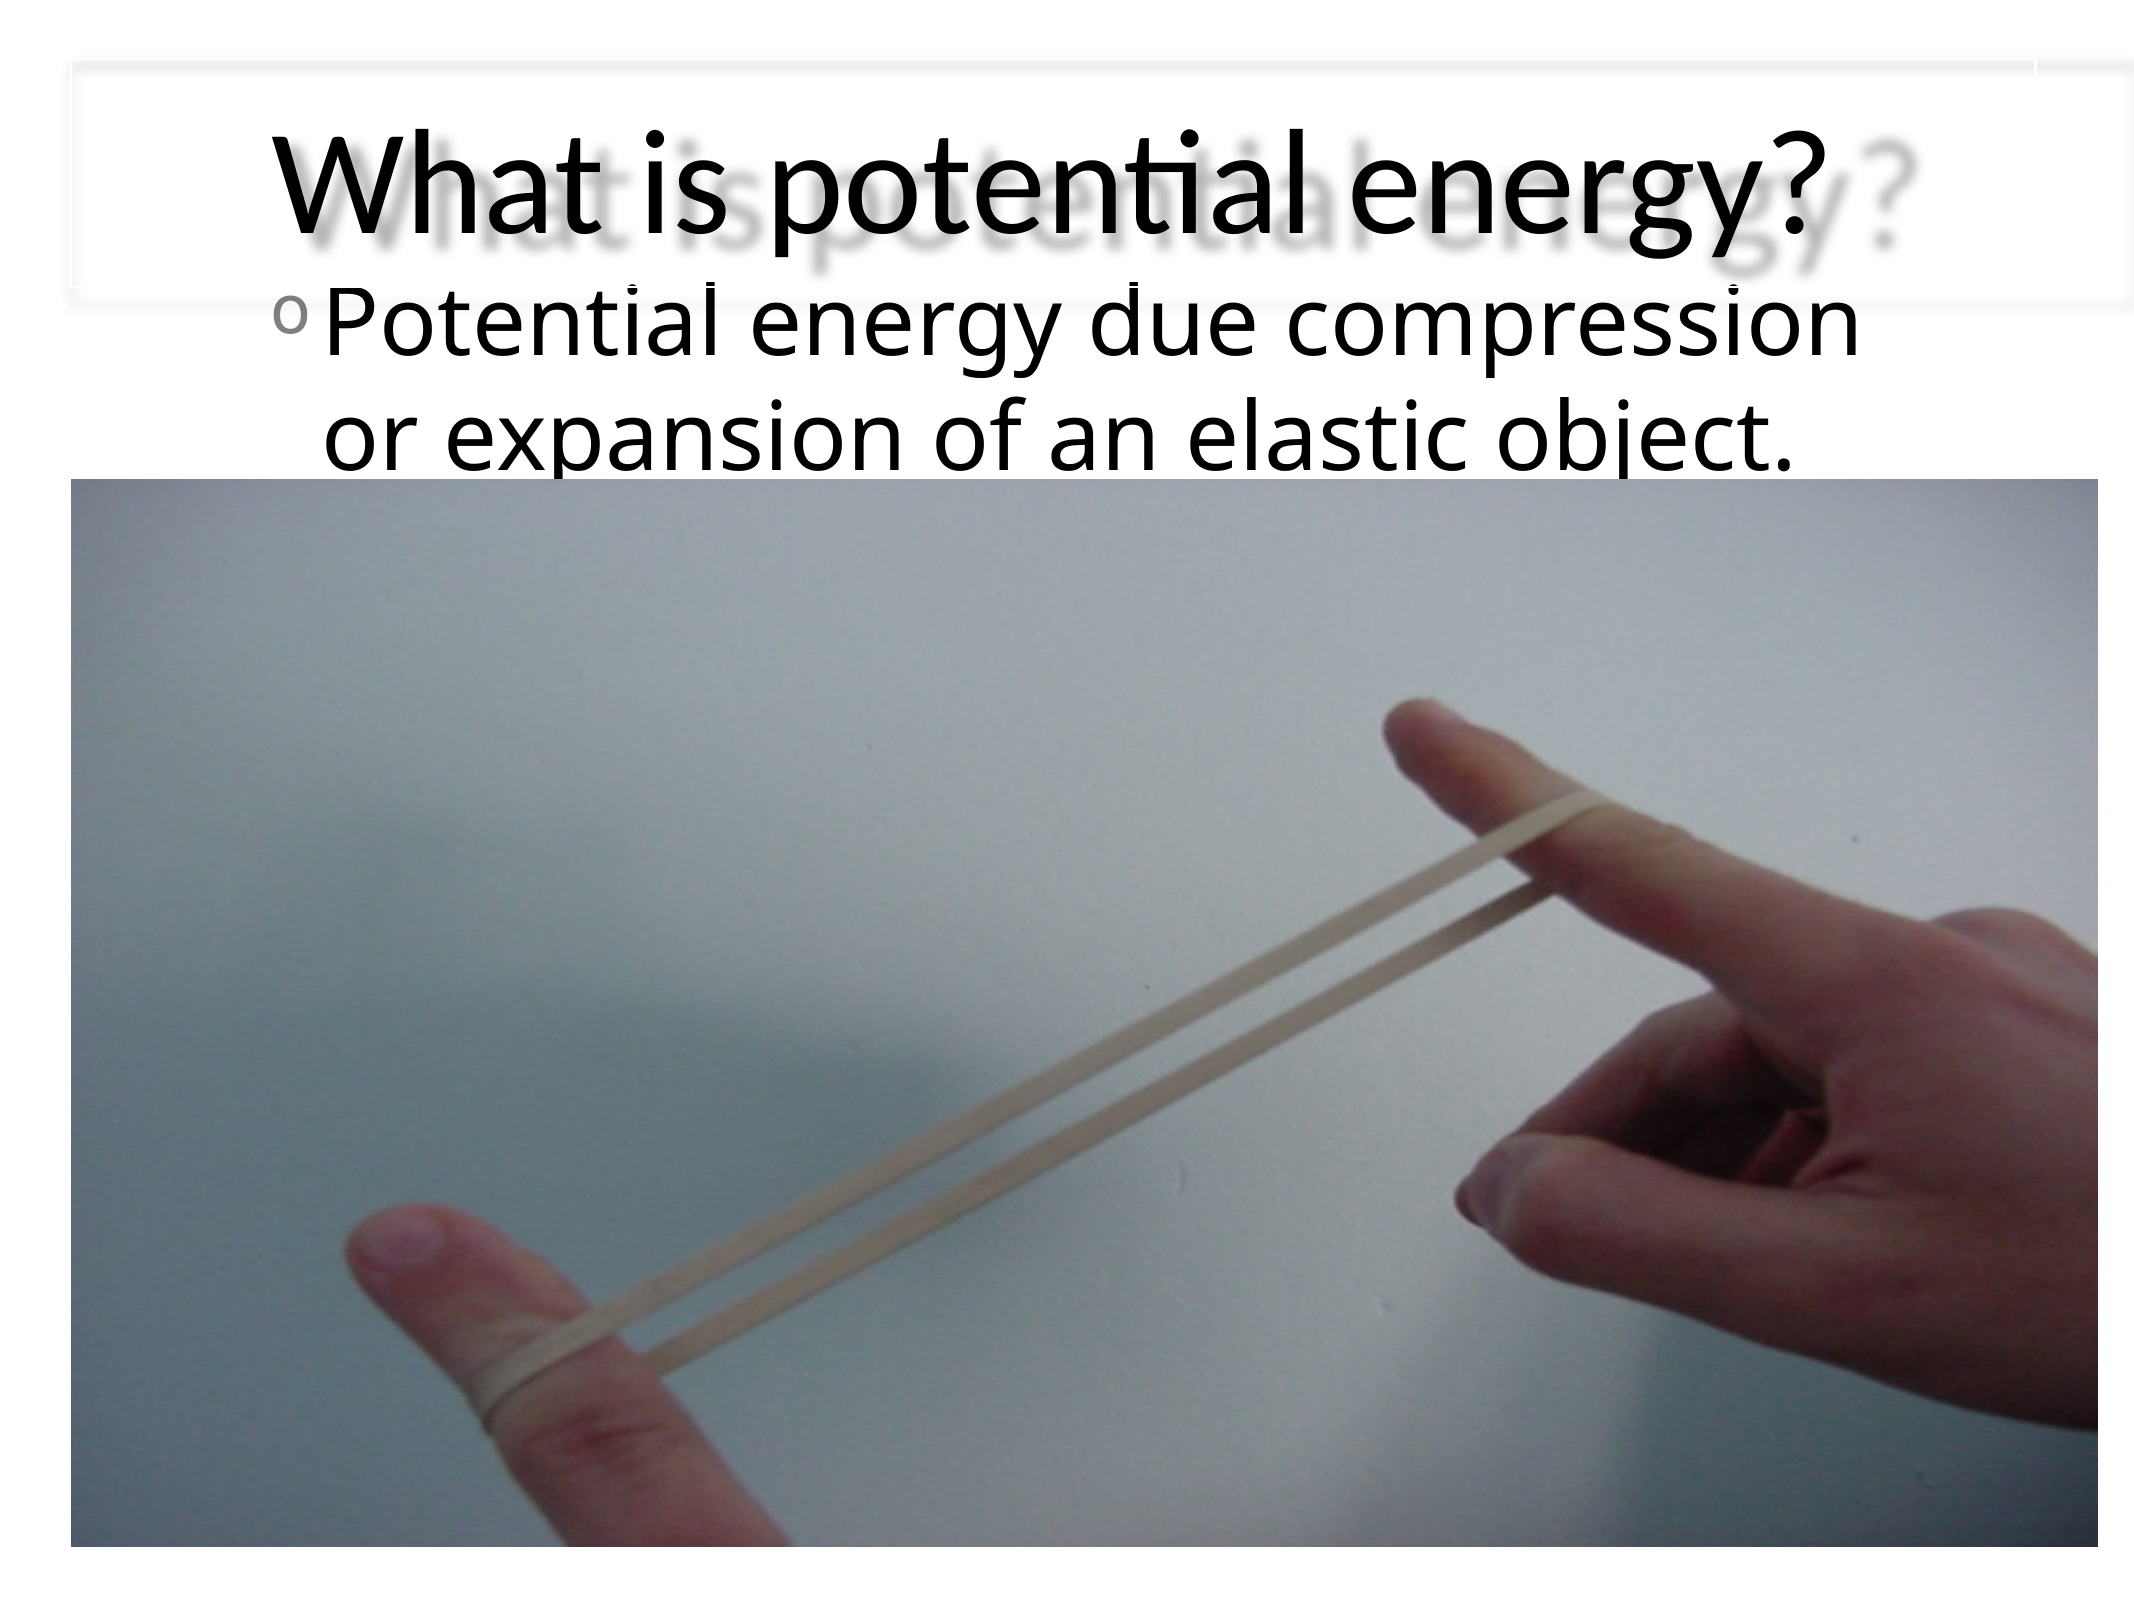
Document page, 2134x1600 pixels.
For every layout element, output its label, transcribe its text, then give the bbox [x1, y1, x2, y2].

text_box What is potential energy? [70, 58, 2037, 288]
list Potential energy due compression or expansion of an elastic object. [248, 314, 1920, 478]
picture [70, 479, 2099, 1548]
